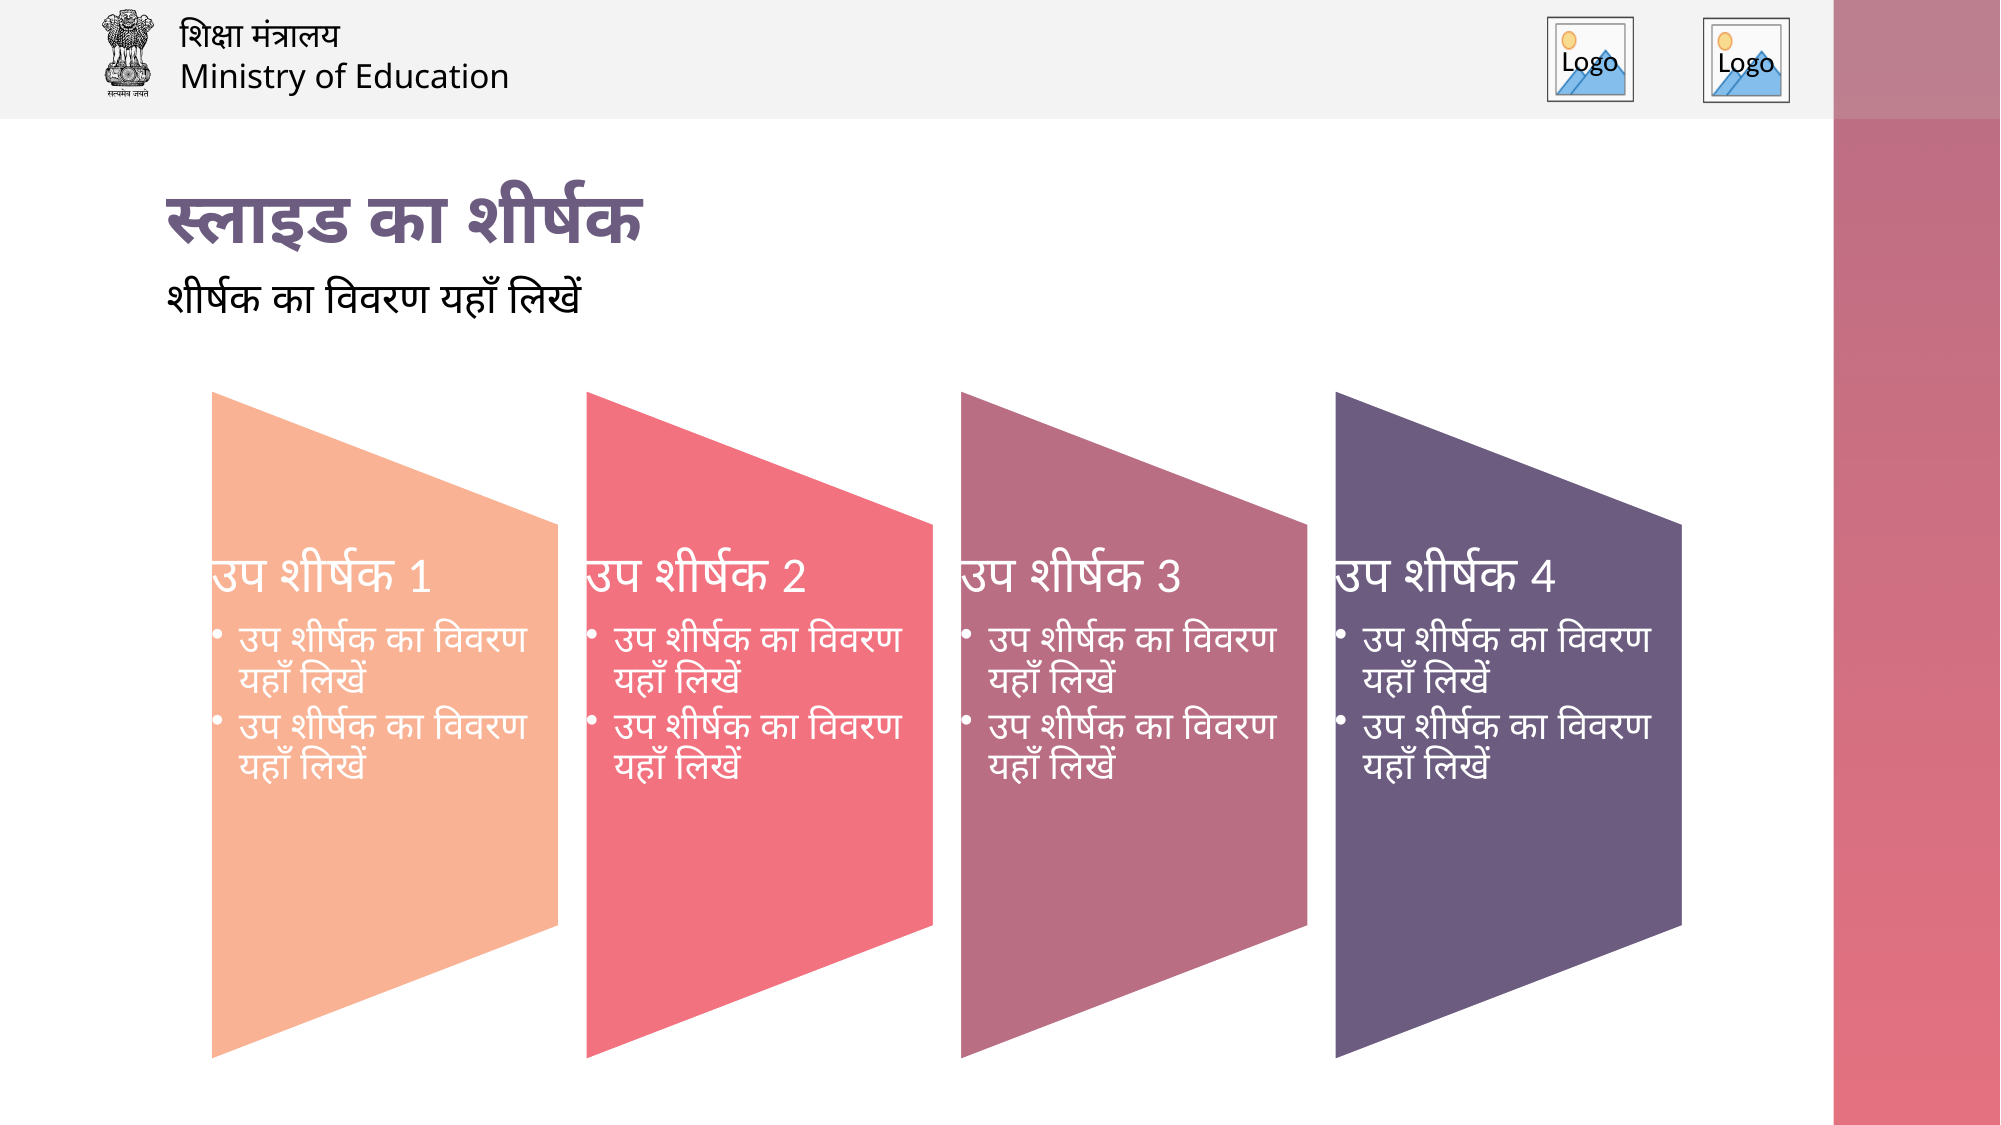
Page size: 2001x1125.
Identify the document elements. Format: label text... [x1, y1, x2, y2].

picture [0, 0, 2000, 1125]
list शिक्षा मंत्रालय Ministry of Education [164, 7, 1139, 100]
list स्लाइड का शीर्षक [151, 174, 1071, 246]
list शीर्षक का विवरण यहाँ लिखें [151, 269, 1230, 326]
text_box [210, 389, 1684, 1060]
